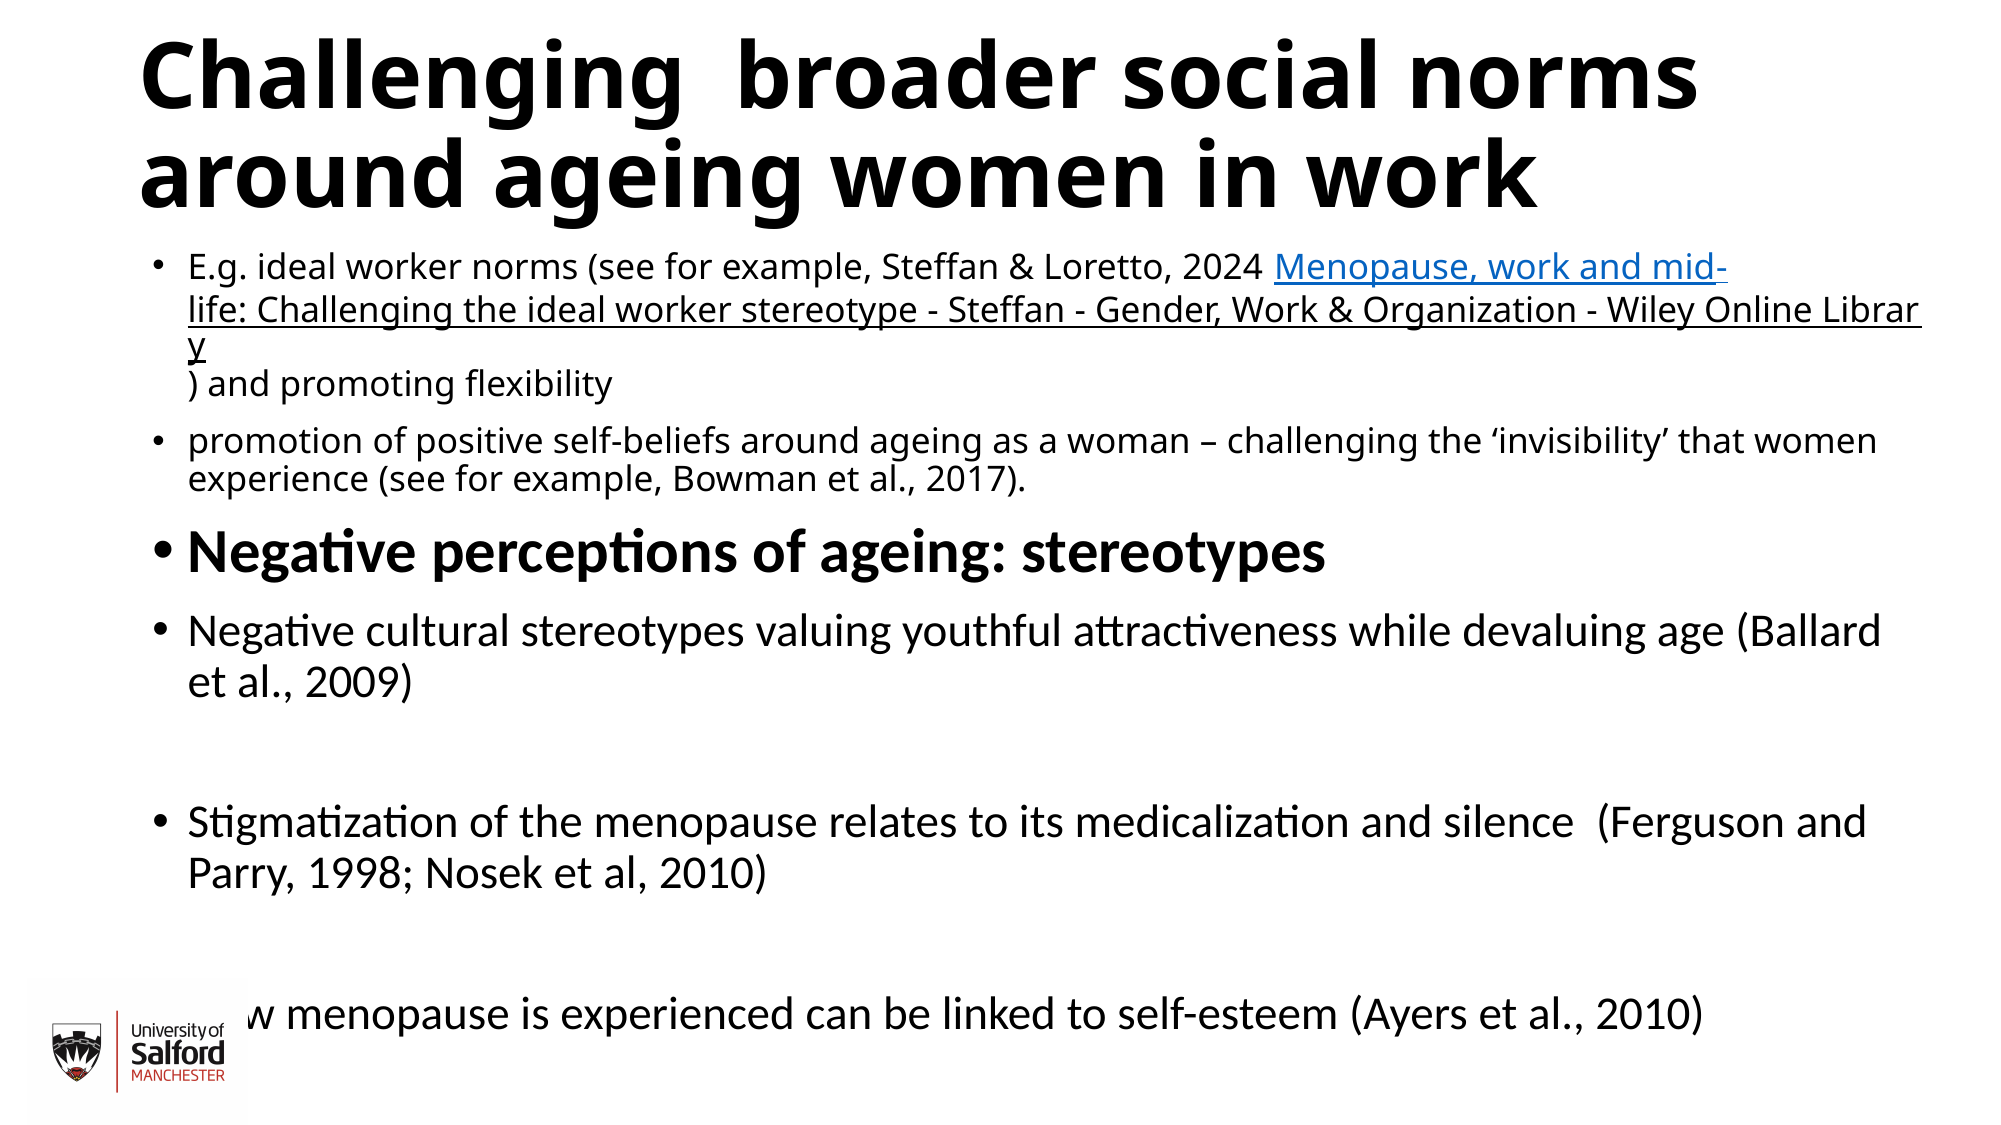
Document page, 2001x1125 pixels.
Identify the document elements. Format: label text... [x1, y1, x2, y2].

title Challenging broader social norms around ageing women in work [123, 20, 1849, 238]
list E.g. ideal worker norms (see for example, Steffan & Loretto, 2024 Menopause, work and mid‐life: Challenging the ideal worker stereotype - Steffan - Gender, Work & Organization - Wiley Online Library) and promoting flexibility promotion of positive self-beliefs around ageing as a woman – challenging the ‘invisibility’ that women experience (see for example, Bowman et al., 2017). Negative perceptions of ageing: stereotypes Negative cultural stereotypes valuing youthful attractiveness while devaluing age (Ballard et al., 2009) Stigmatization of the menopause relates to its medicalization and silence (Ferguson and Parry, 1998; Nosek et al, 2010) How menopause is experienced can be linked to self-esteem (Ayers et al., 2010) [137, 237, 1944, 1014]
picture [27, 978, 248, 1125]
